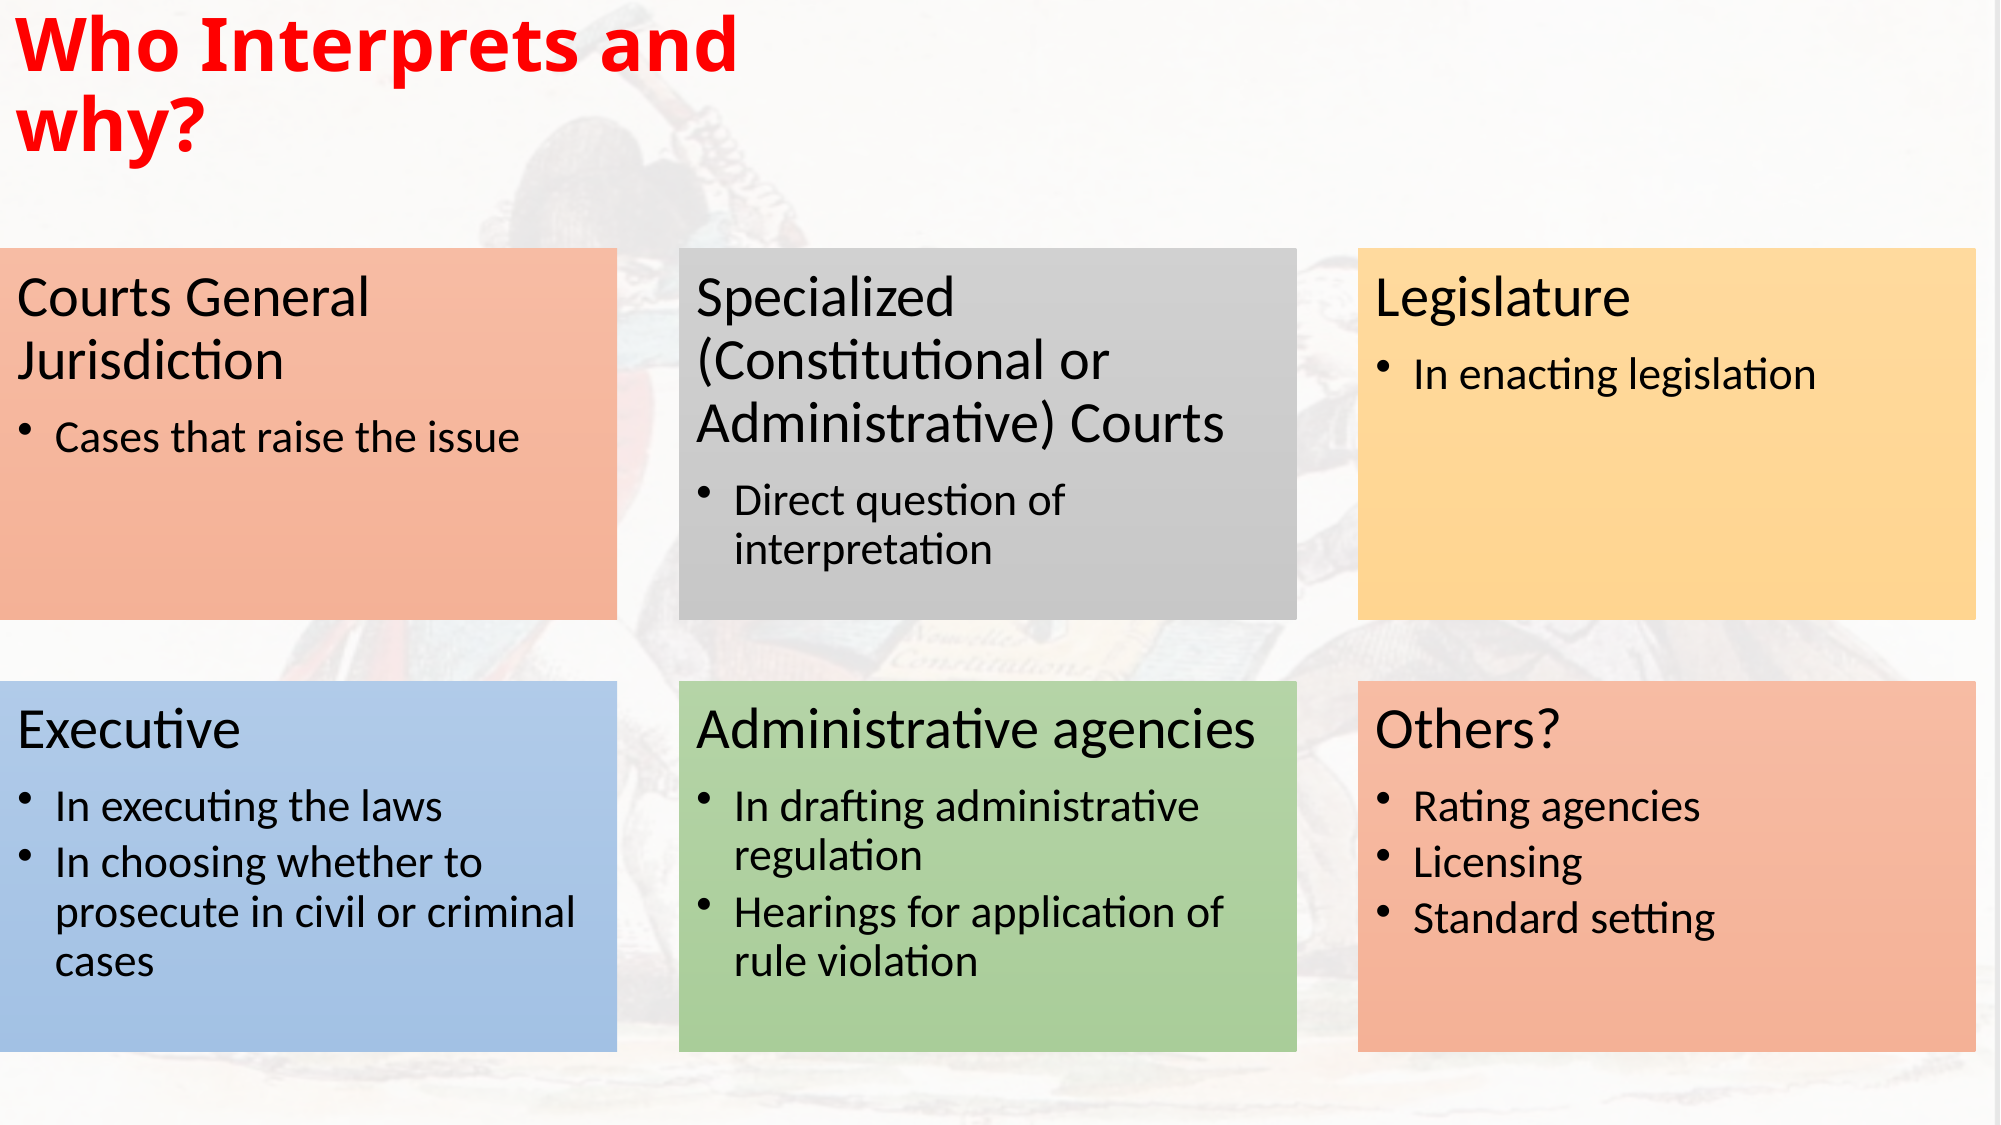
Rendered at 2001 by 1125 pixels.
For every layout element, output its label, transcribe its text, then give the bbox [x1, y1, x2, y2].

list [0, 175, 1976, 1125]
title Who Interprets and why? [0, 0, 919, 175]
